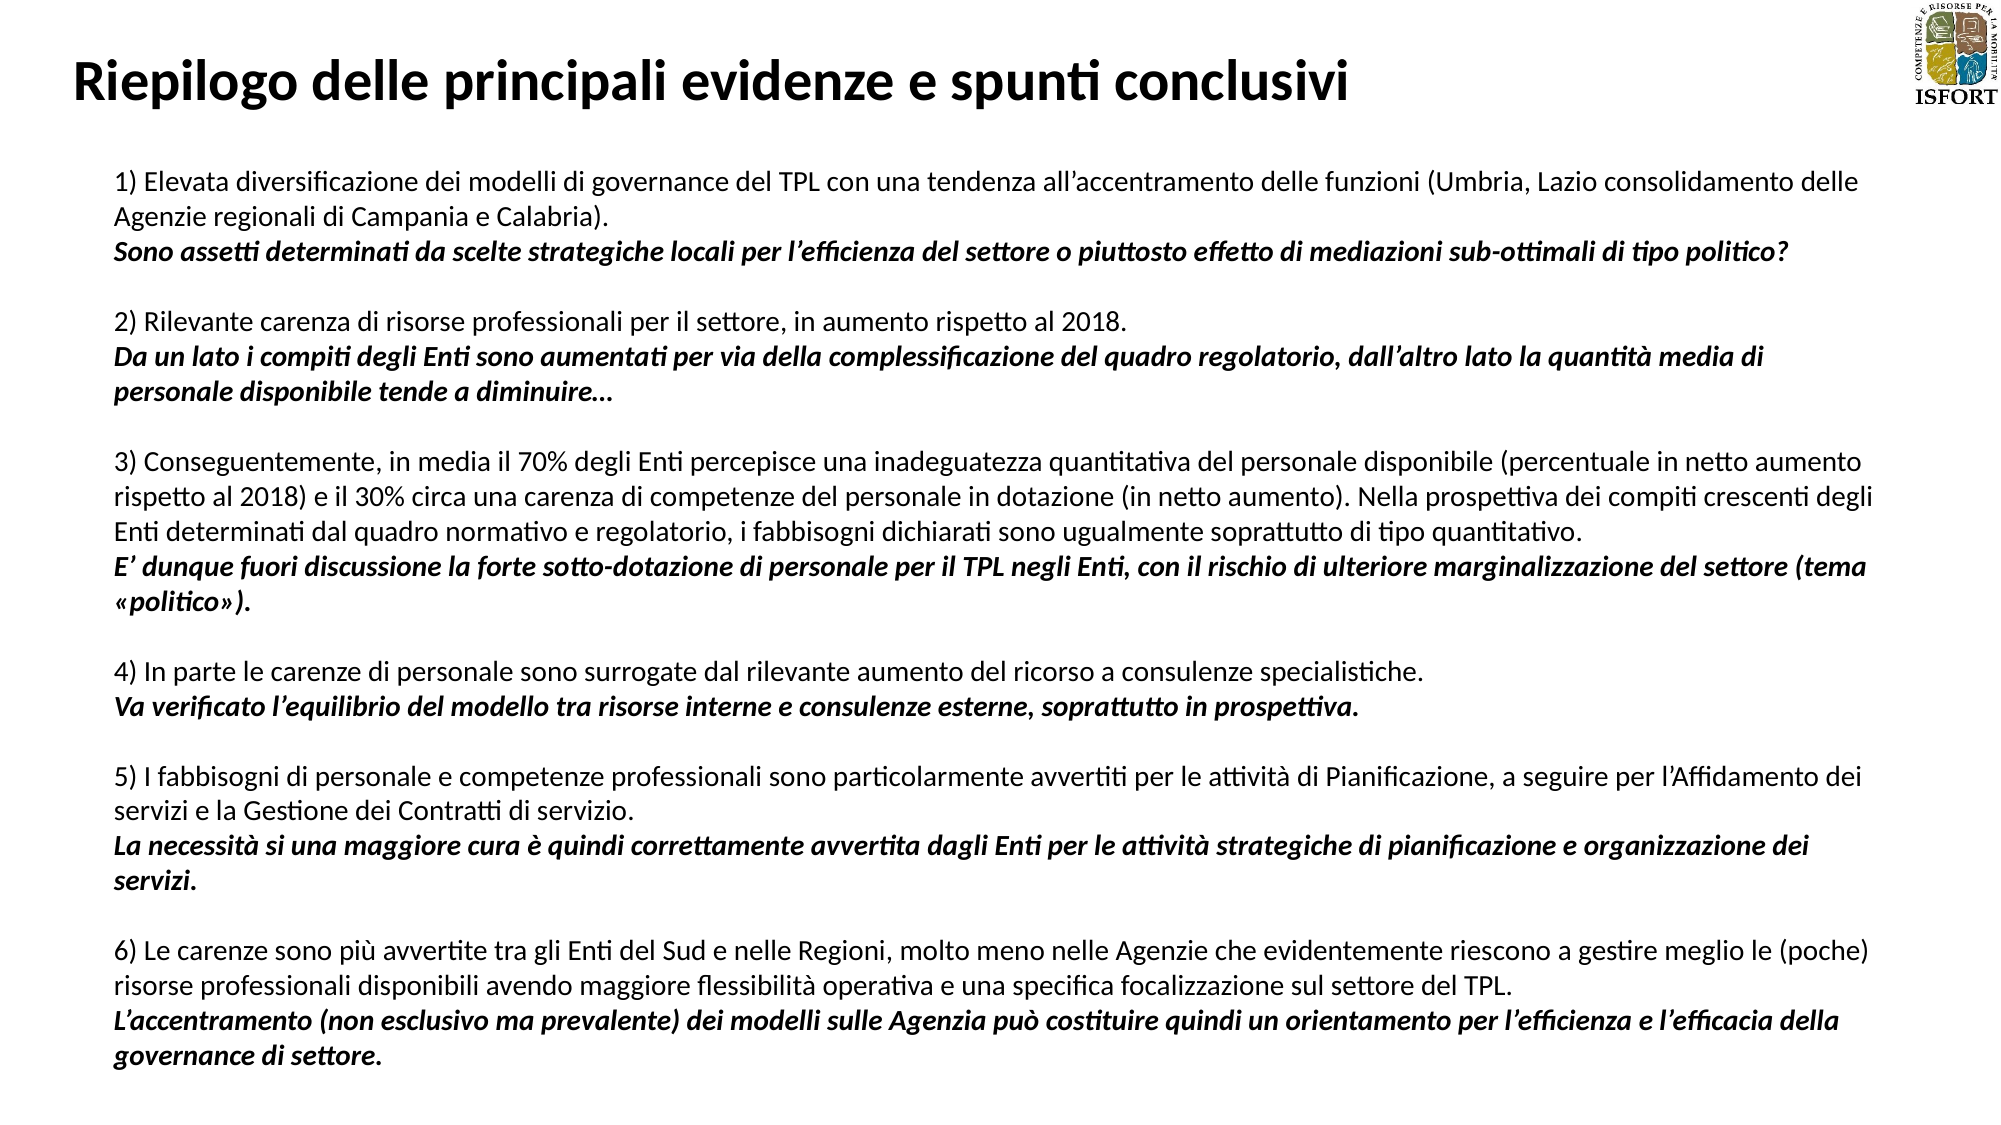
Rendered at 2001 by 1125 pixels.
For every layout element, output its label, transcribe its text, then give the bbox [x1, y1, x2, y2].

title Riepilogo delle principali evidenze e spunti conclusivi [58, 36, 1784, 127]
text_box 1) Elevata diversificazione dei modelli di governance del TPL con una tendenza all’accentramento delle funzioni (Umbria, Lazio consolidamento delle Agenzie regionali di Campania e Calabria). Sono assetti determinati da scelte strategiche locali per l’efficienza del settore o piuttosto effetto di mediazioni sub-ottimali di tipo politico? 2) Rilevante carenza di risorse professionali per il settore, in aumento rispetto al 2018. Da un lato i compiti degli Enti sono aumentati per via della complessificazione del quadro regolatorio, dall’altro lato la quantità media di personale disponibile tende a diminuire… 3) Conseguentemente, in media il 70% degli Enti percepisce una inadeguatezza quantitativa del personale disponibile (percentuale in netto aumento rispetto al 2018) e il 30% circa una carenza di competenze del personale in dotazione (in netto aumento). Nella prospettiva dei compiti crescenti degli Enti determinati dal quadro normativo e regolatorio, i fabbisogni dichiarati sono ugualmente soprattutto di tipo quantitativo. E’ dunque fuori discussione la forte sotto-dotazione di personale per il TPL negli Enti, con il rischio di ulteriore marginalizzazione del settore (tema «politico»). 4) In parte le carenze di personale sono surrogate dal rilevante aumento del ricorso a consulenze specialistiche. Va verificato l’equilibrio del modello tra risorse interne e consulenze esterne, soprattutto in prospettiva. 5) I fabbisogni di personale e competenze professionali sono particolarmente avvertiti per le attività di Pianificazione, a seguire per l’Affidamento dei servizi e la Gestione dei Contratti di servizio. La necessità si una maggiore cura è quindi correttamente avvertita dagli Enti per le attività strategiche di pianificazione e organizzazione dei servizi. 6) Le carenze sono più avvertite tra gli Enti del Sud e nelle Regioni, molto meno nelle Agenzie che evidentemente riescono a gestire meglio le (poche) risorse professionali disponibili avendo maggiore flessibilità operativa e una specifica focalizzazione sul settore del TPL. L’accentramento (non esclusivo ma prevalente) dei modelli sulle Agenzia può costituire quindi un orientamento per l’efficienza e l’efficacia della governance di settore. [99, 155, 1901, 1079]
picture [1911, 0, 2000, 108]
